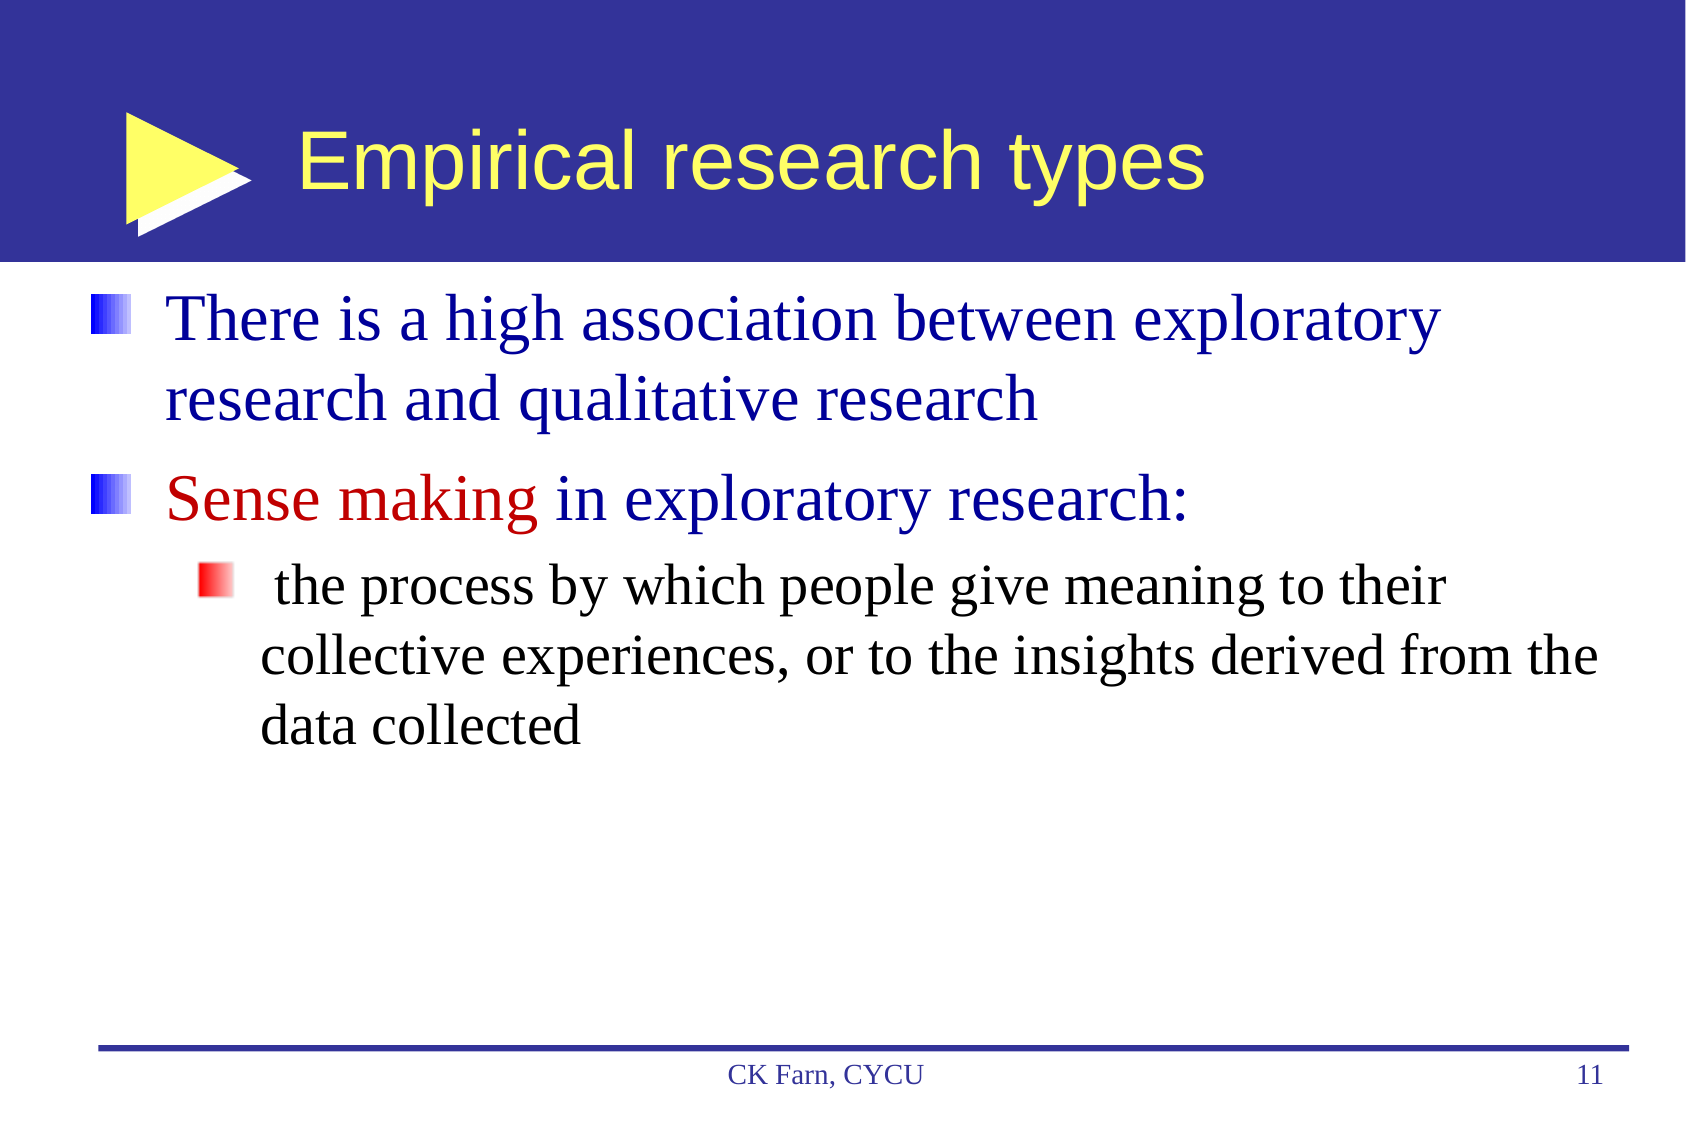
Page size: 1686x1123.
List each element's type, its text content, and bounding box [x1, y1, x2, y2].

picture [87, 290, 135, 338]
title Empirical research types [280, 62, 1560, 250]
slide_number 11 [1267, 1048, 1620, 1123]
footer CK Farn, CYCU [559, 1048, 1093, 1123]
picture [196, 560, 238, 602]
picture [87, 470, 135, 518]
list There is a high association between exploratory research and qualitative research Sense making in exploratory research: the process by which people give meaning to their collective experiences, or to the insights derived from the data collected [72, 266, 1686, 1039]
